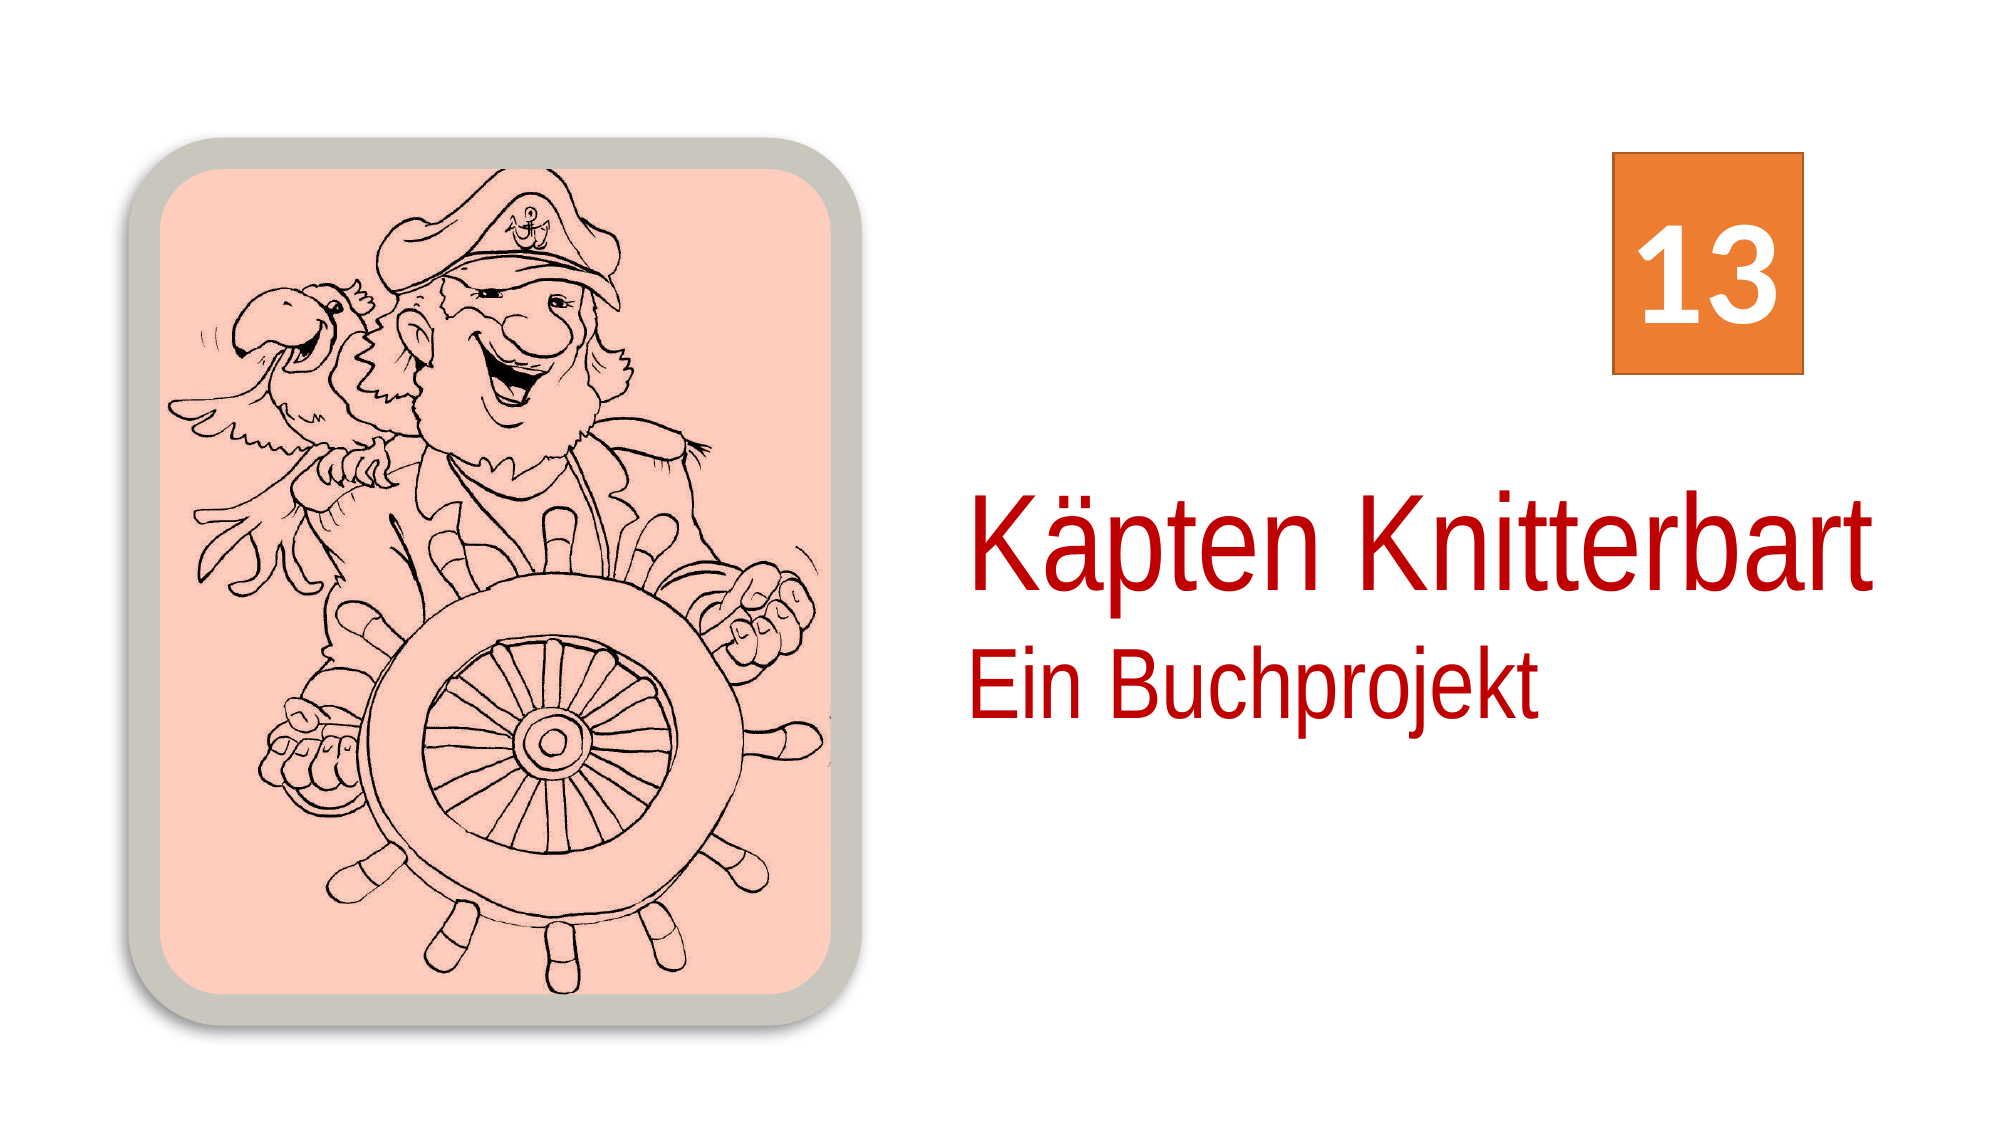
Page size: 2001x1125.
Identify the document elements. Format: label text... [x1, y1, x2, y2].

text_box 13 [1612, 152, 1804, 375]
picture [144, 153, 847, 1010]
text_box Käpten Knitterbart Ein Buchprojekt [951, 445, 1952, 746]
